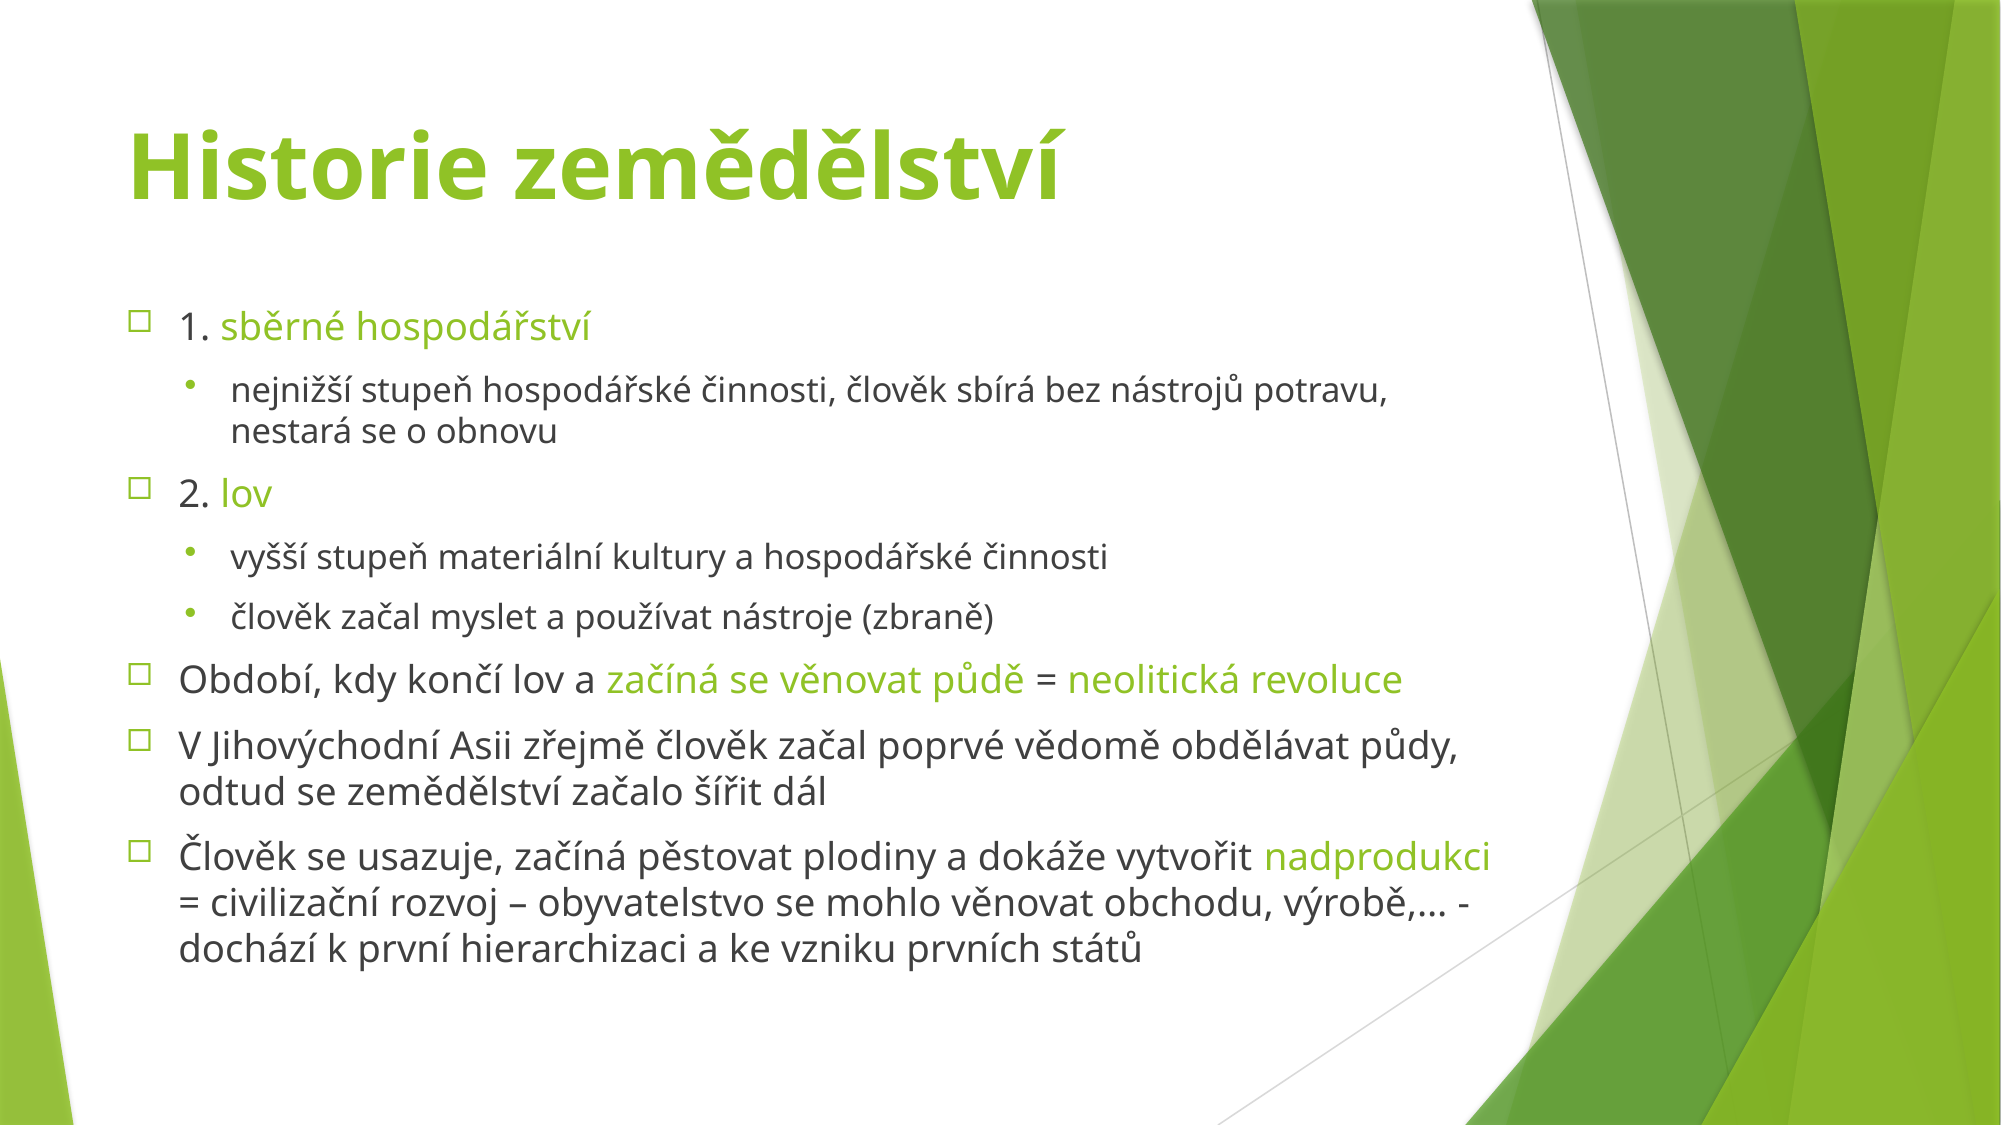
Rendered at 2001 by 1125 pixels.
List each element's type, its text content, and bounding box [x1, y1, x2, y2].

title Historie zemědělství [111, 99, 1522, 294]
list 1. sběrné hospodářství nejnižší stupeň hospodářské činnosti, člověk sbírá bez nástrojů potravu, nestará se o obnovu 2. lov vyšší stupeň materiální kultury a hospodářské činnosti člověk začal myslet a používat nástroje (zbraně) Období, kdy končí lov a začíná se věnovat půdě = neolitická revoluce V Jihovýchodní Asii zřejmě člověk začal poprvé vědomě obdělávat půdy, odtud se zemědělství začalo šířit dál Člověk se usazuje, začíná pěstovat plodiny a dokáže vytvořit nadprodukci = civilizační rozvoj – obyvatelstvo se mohlo věnovat obchodu, výrobě,… - dochází k první hierarchizaci a ke vzniku prvních států [111, 294, 1522, 992]
